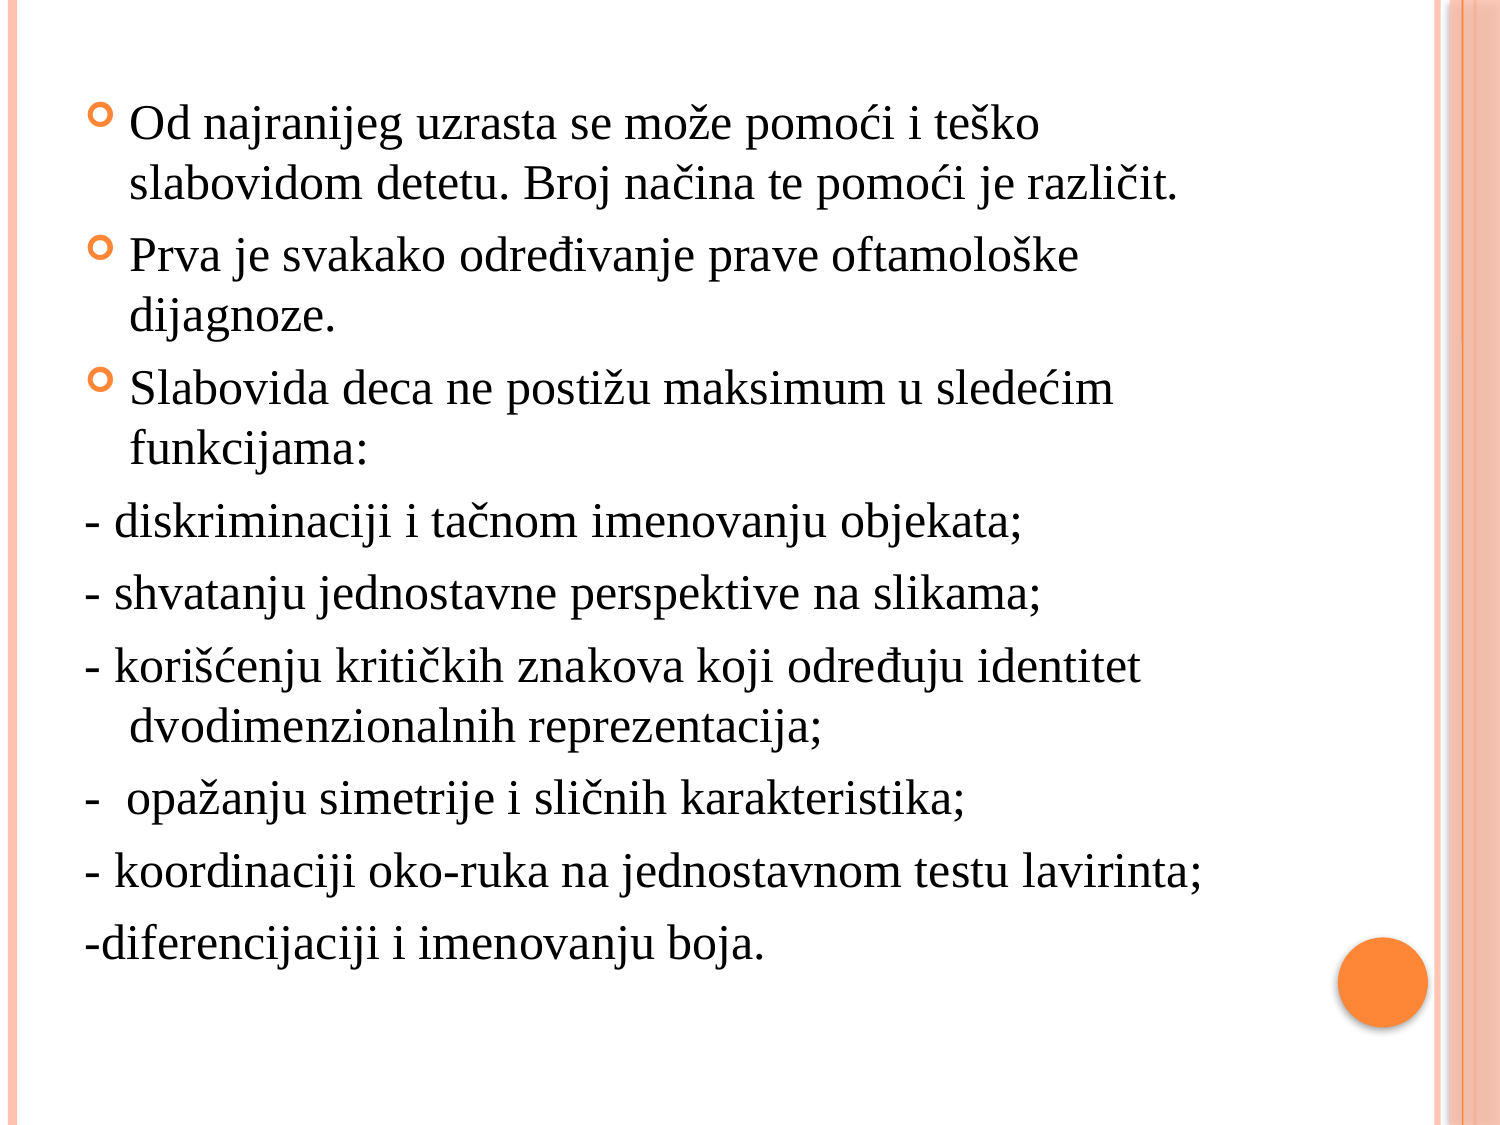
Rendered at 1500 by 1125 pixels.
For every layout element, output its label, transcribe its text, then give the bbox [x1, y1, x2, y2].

list Od najranijeg uzrasta se može pomoći i teško slabovidom detetu. Broj načina te pomoći je različit. Prva je svakako određivanje prave oftamološke dijagnoze. Slabovida deca ne postižu maksimum u sledećim funkcijama: - diskriminaciji i tačnom imenovanju objekata; - shvatanju jednostavne perspektive na slikama; - korišćenju kritičkih znakova koji određuju identitet dvodimenzionalnih reprezentacija; - opažanju simetrije i sličnih karakteristika; - koordinaciji oko-ruka na jednostavnom testu lavirinta; -diferencijaciji i imenovanju boja. [70, 82, 1300, 1062]
